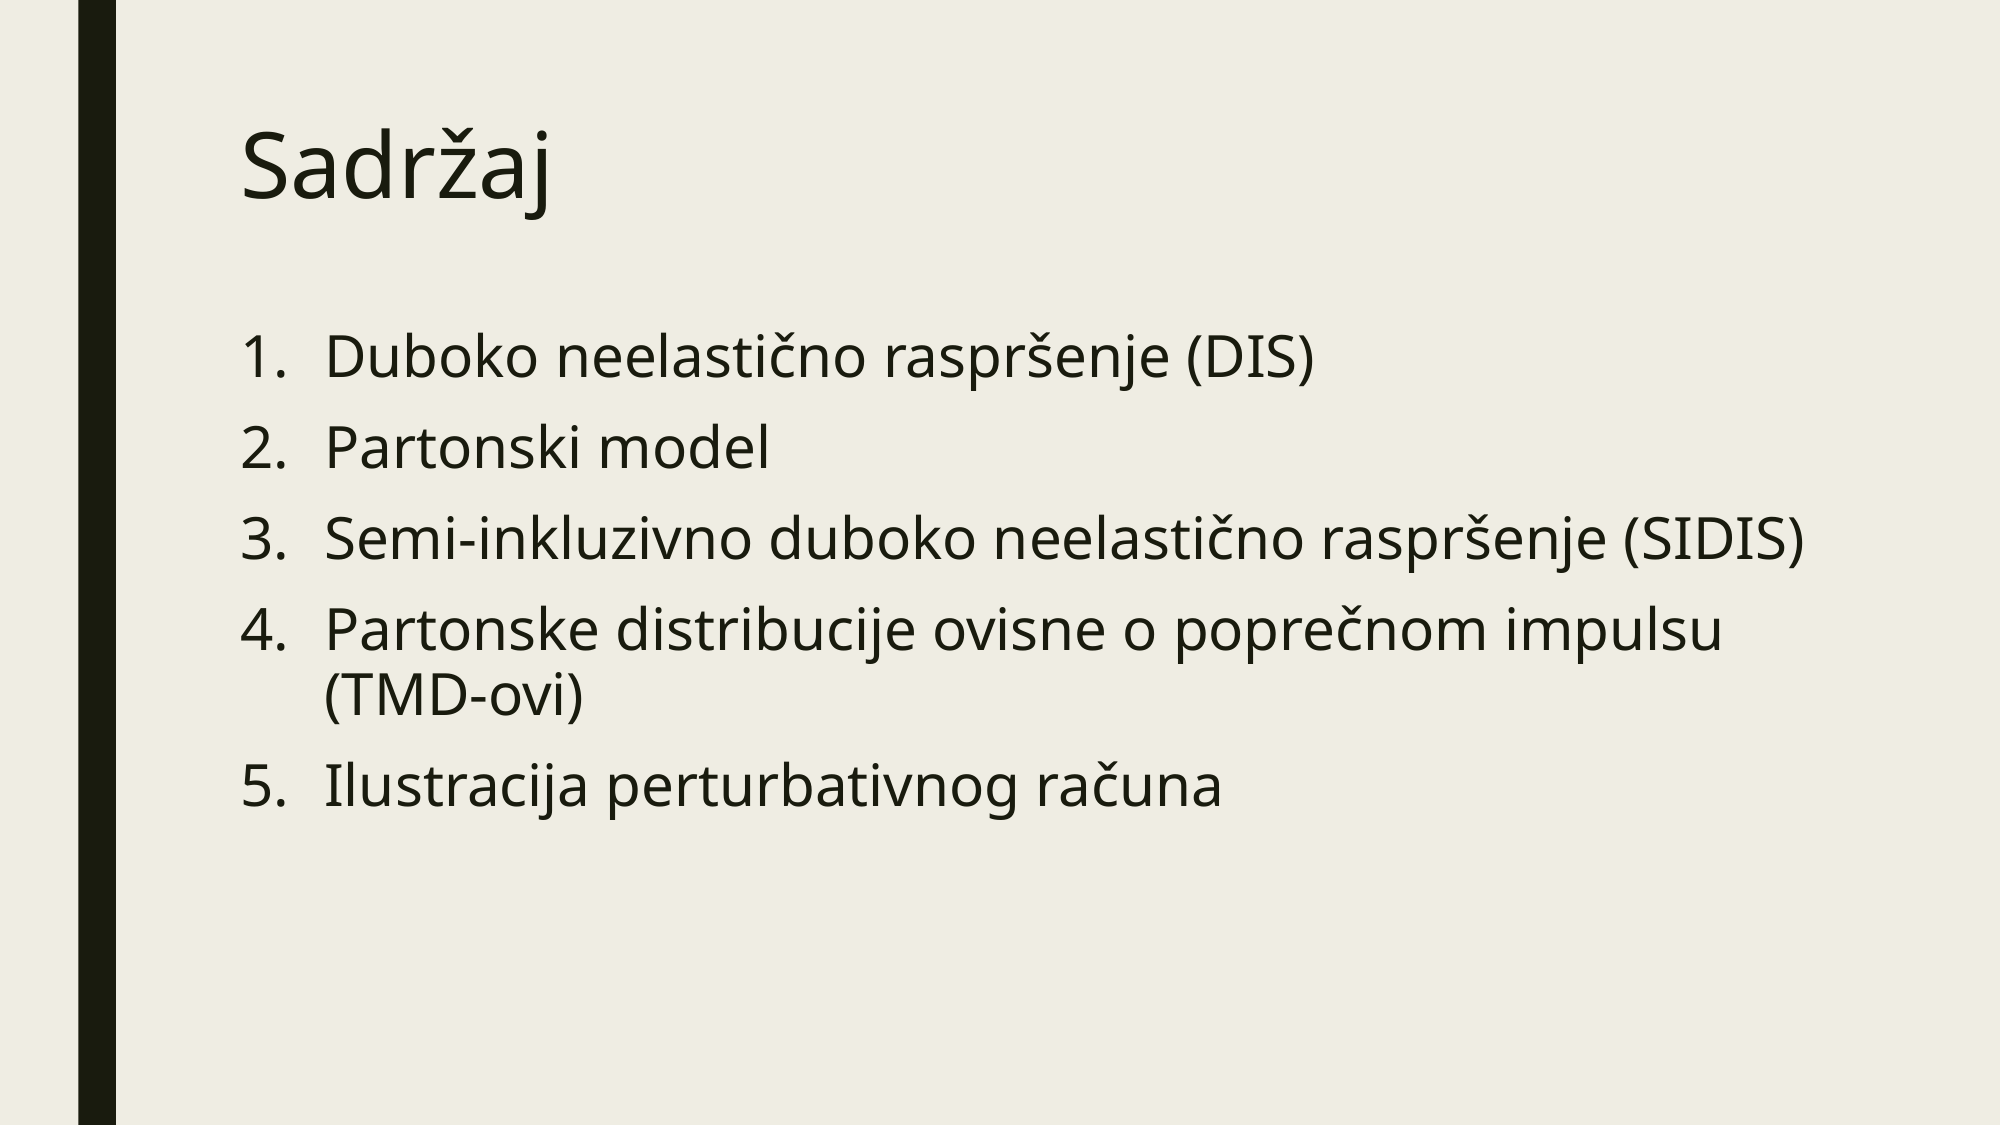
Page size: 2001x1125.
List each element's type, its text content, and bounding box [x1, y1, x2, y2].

list Duboko neelastično raspršenje (DIS) Partonski model Semi-inkluzivno duboko neelastično raspršenje (SIDIS) Partonske distribucije ovisne o poprečnom impulsu (TMD-ovi) Ilustracija perturbativnog računa [225, 317, 1881, 963]
title Sadržaj [225, 112, 1800, 317]
